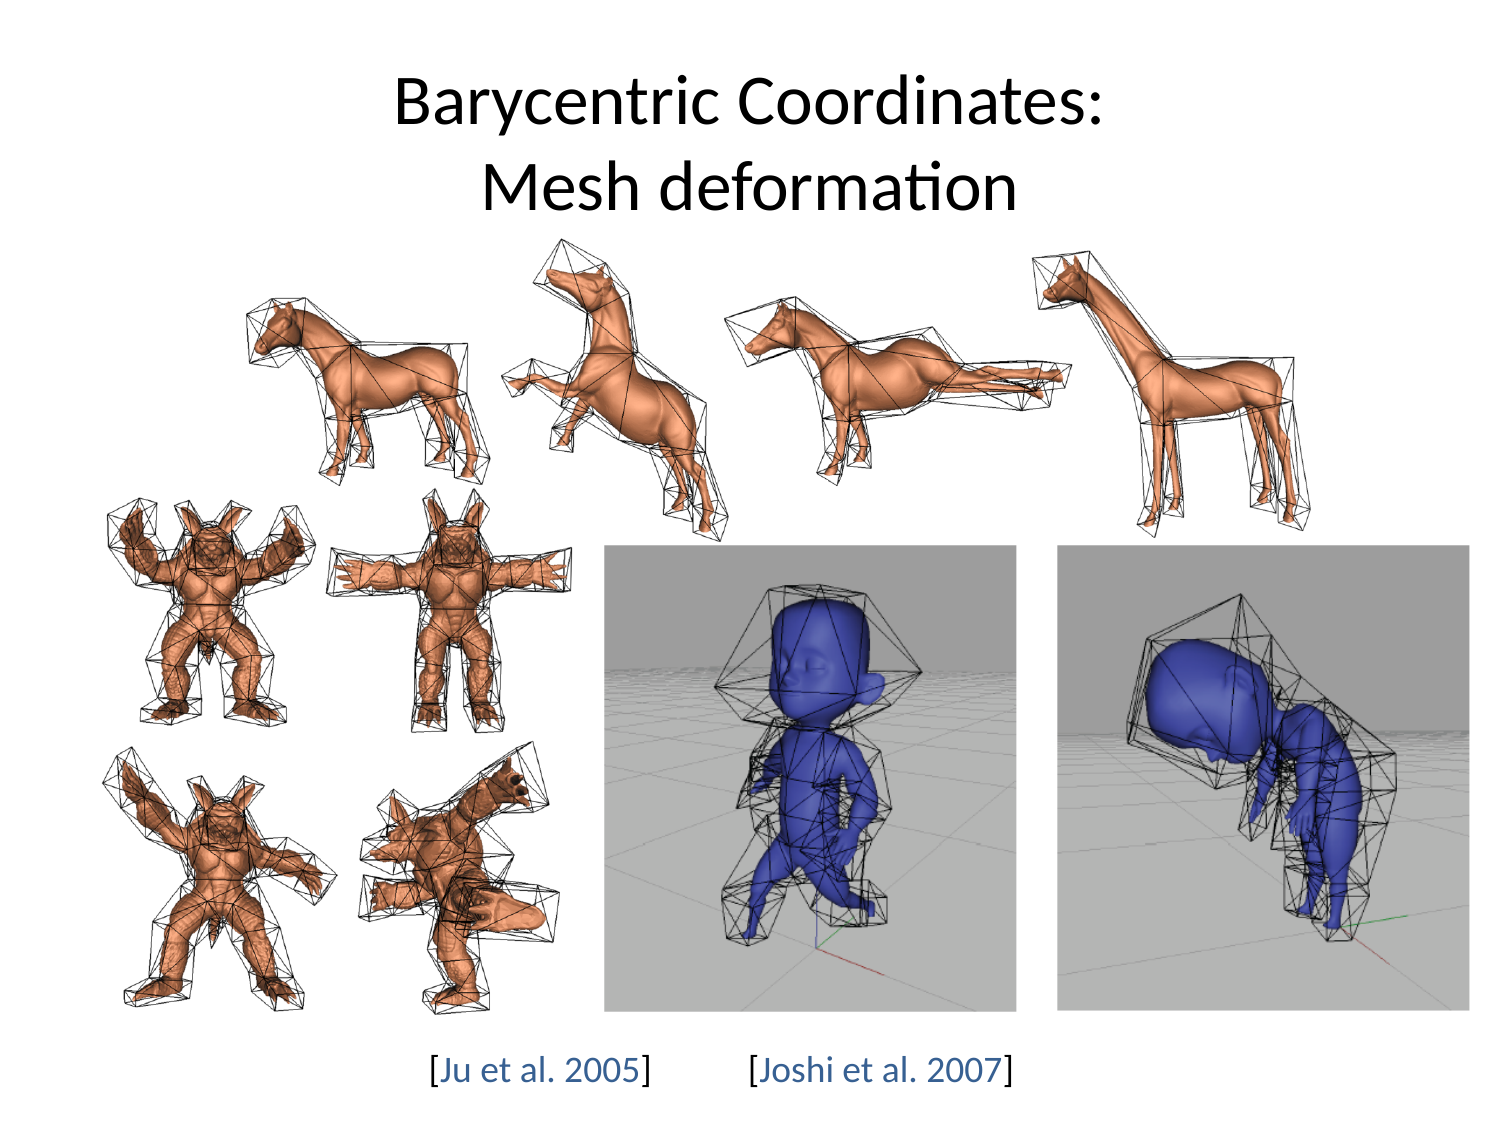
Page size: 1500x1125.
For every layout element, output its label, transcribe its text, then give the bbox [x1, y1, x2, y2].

picture [99, 237, 1473, 1017]
title Barycentric Coordinates: Mesh deformation [75, 45, 1425, 233]
text_box [Joshi et al. 2007] [733, 1037, 1030, 1098]
text_box [Ju et al. 2005] [413, 1037, 667, 1098]
